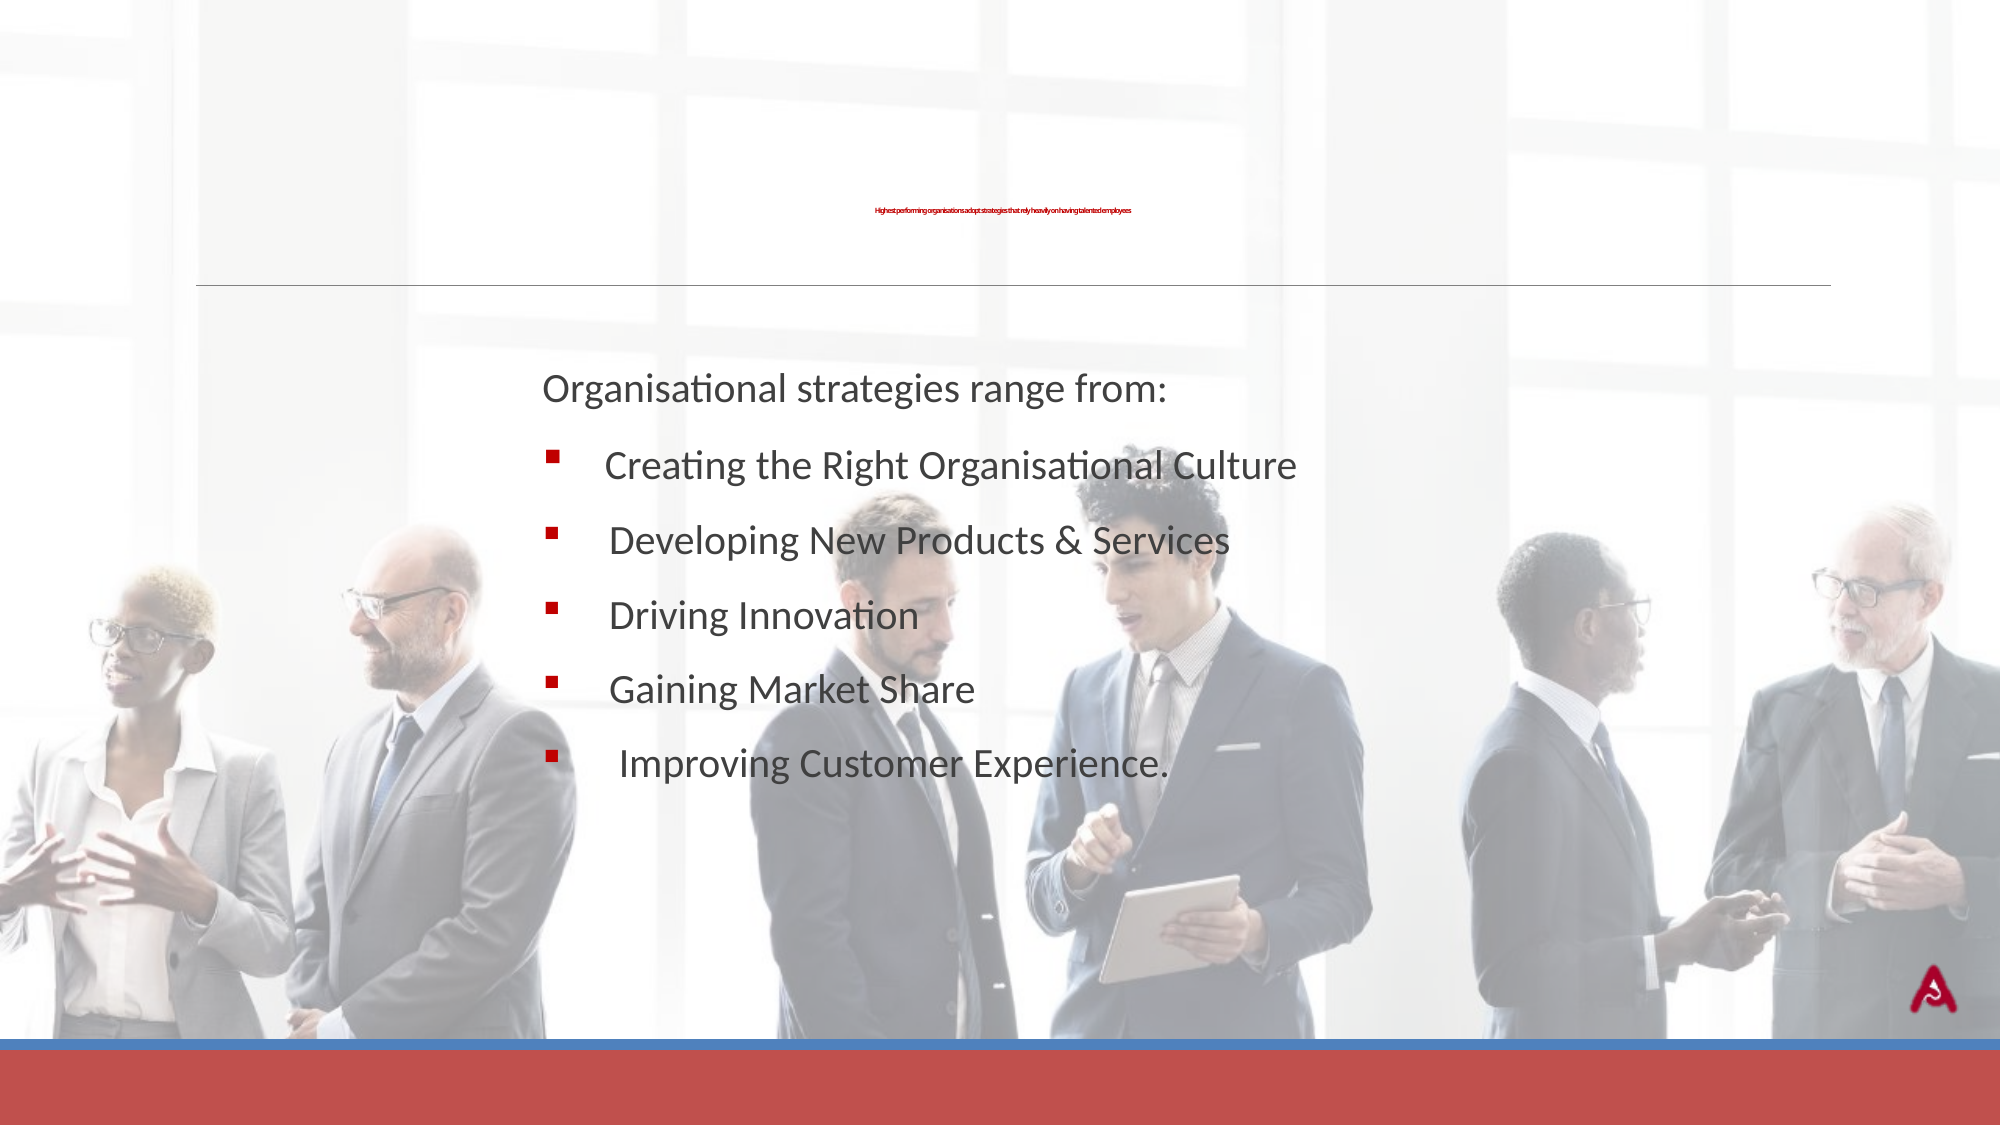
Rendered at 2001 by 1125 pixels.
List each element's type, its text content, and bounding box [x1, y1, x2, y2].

list Organisational strategies range from: Creating the Right Organisational Culture Developing New Products & Services Driving Innovation Gaining Market Share Improving Customer Experience. [542, 358, 1362, 871]
title Highest performing organisations adopt strategies that rely heavily on having talented employees [31, 132, 1976, 223]
picture [1884, 955, 1985, 1036]
